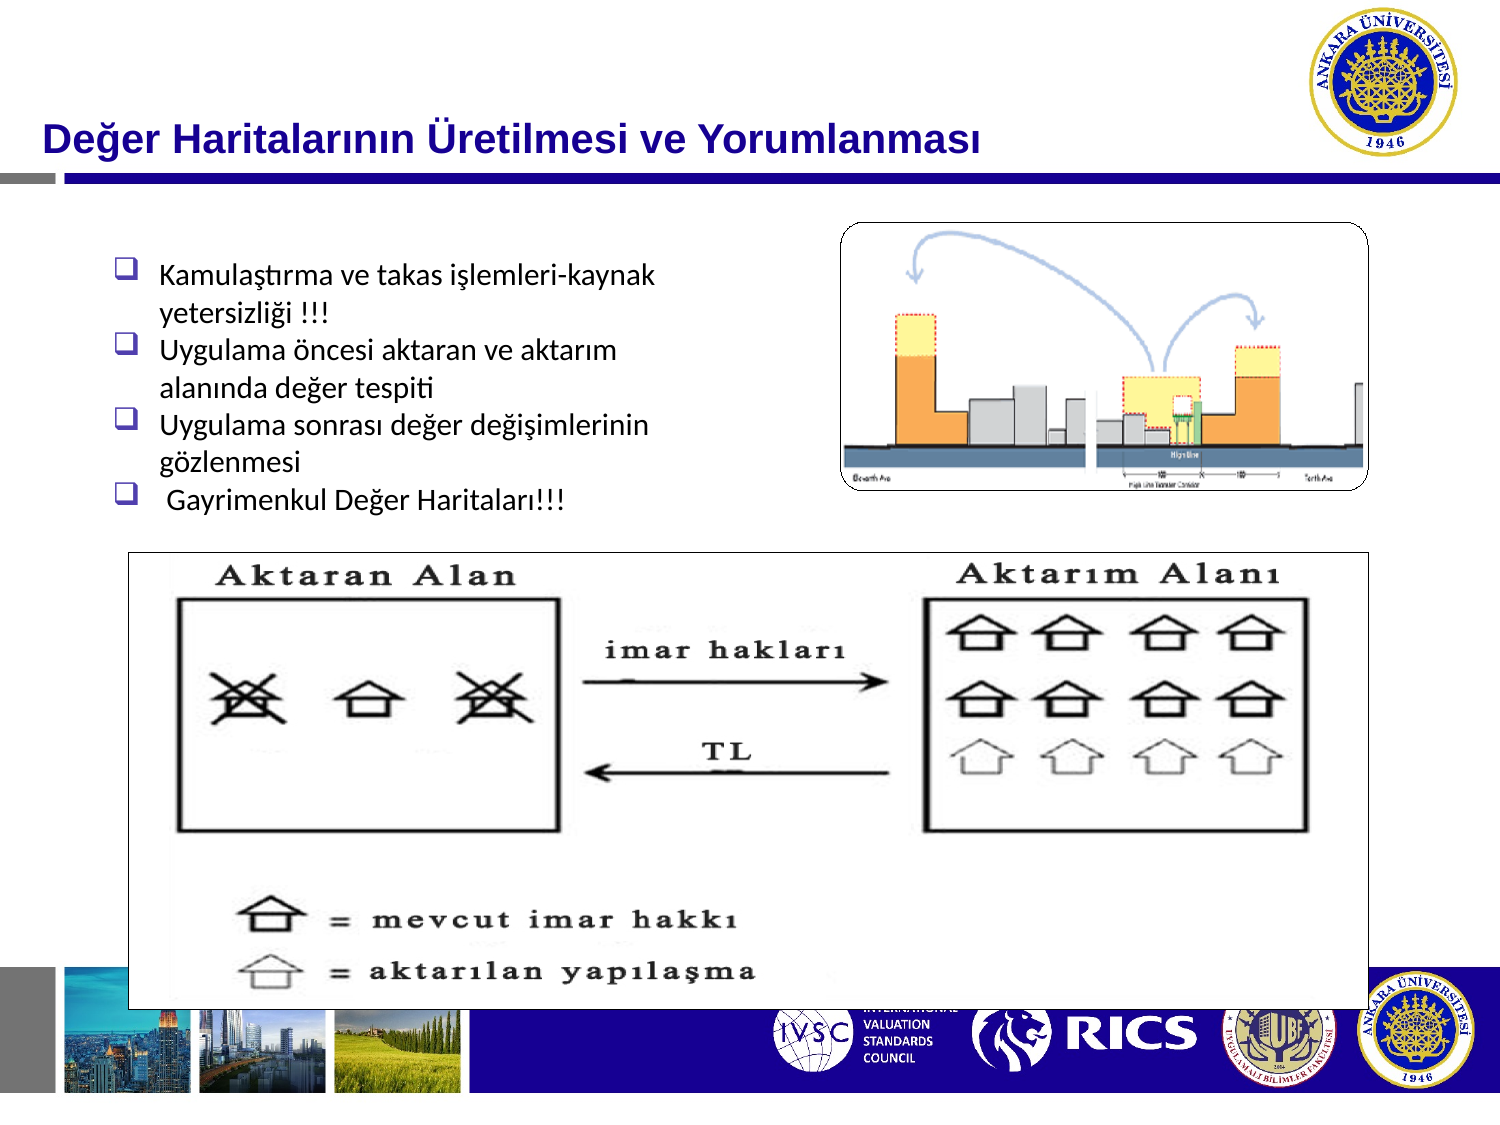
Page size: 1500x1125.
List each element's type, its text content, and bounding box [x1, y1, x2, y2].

picture [0, 0, 1500, 1125]
text_box Değer Haritalarının Üretilmesi ve Yorumlanması [27, 109, 1425, 158]
text_box Kamulaştırma ve takas işlemleri-kaynak yetersizliği !!! Uygulama öncesi aktaran ve aktarım alanında değer tespiti Uygulama sonrası değer değişimlerinin gözlenmesi Gayrimenkul Değer Haritaları!!! [101, 228, 726, 523]
